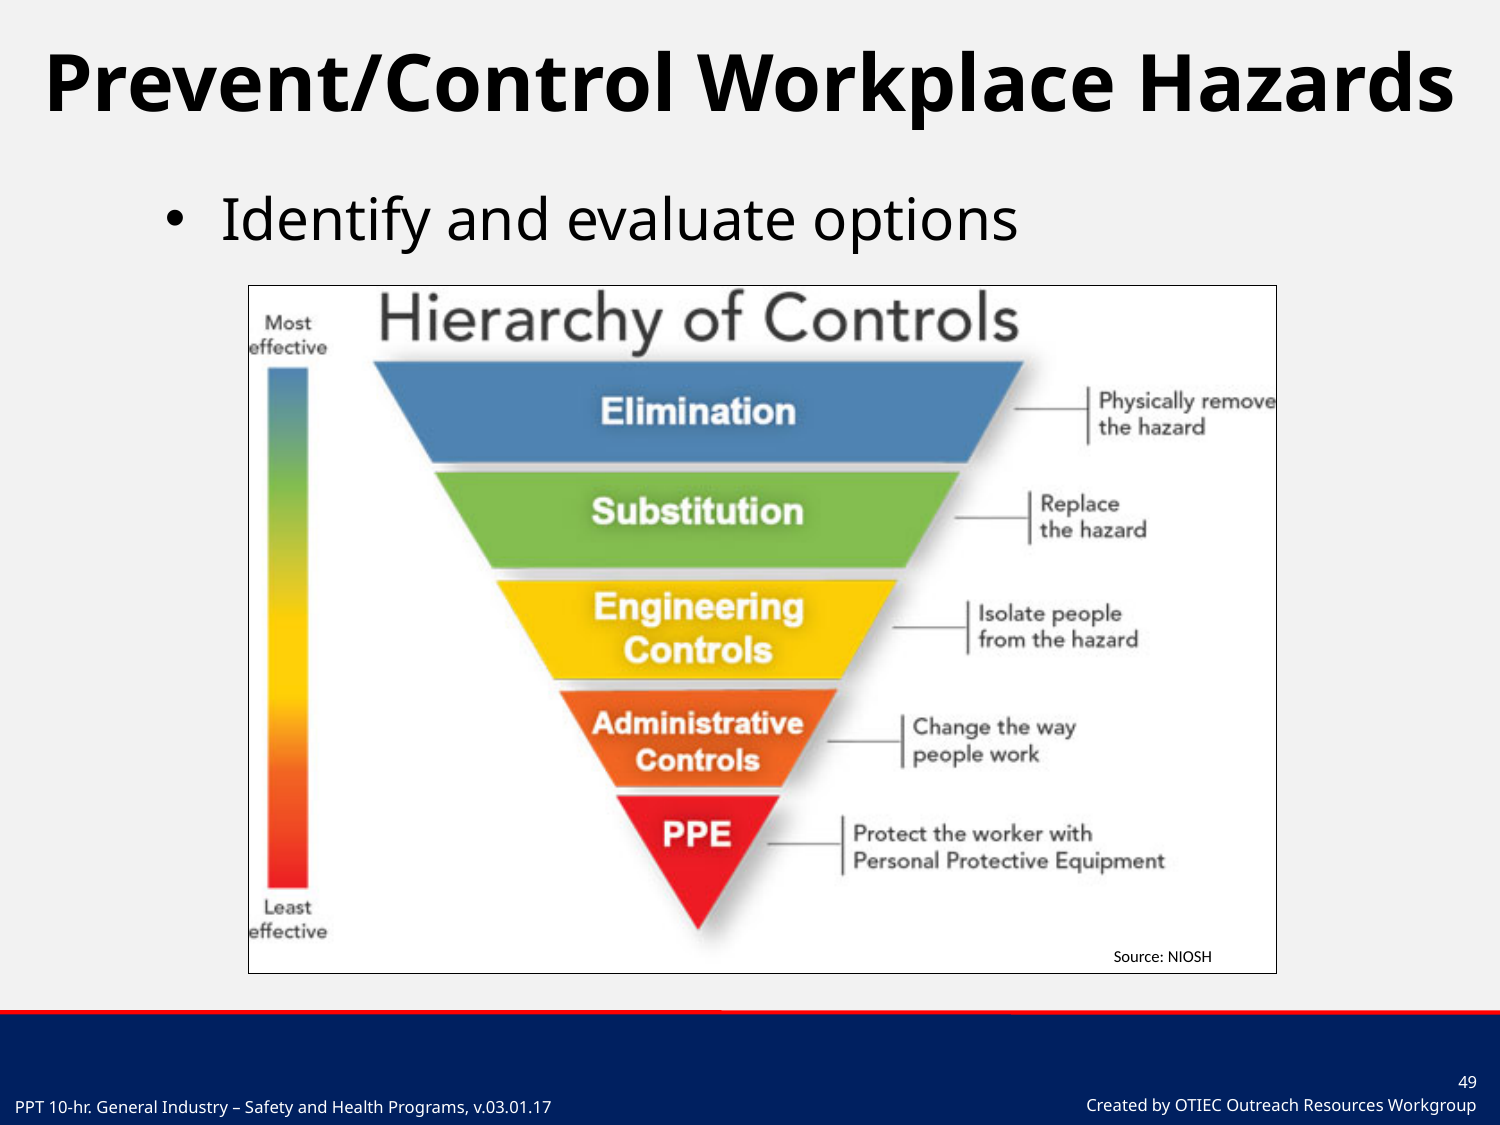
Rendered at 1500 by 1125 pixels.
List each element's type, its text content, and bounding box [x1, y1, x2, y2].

list Identify and evaluate options [150, 174, 1350, 325]
picture [247, 284, 1278, 975]
title Prevent/Control Workplace Hazards [0, 24, 1500, 163]
